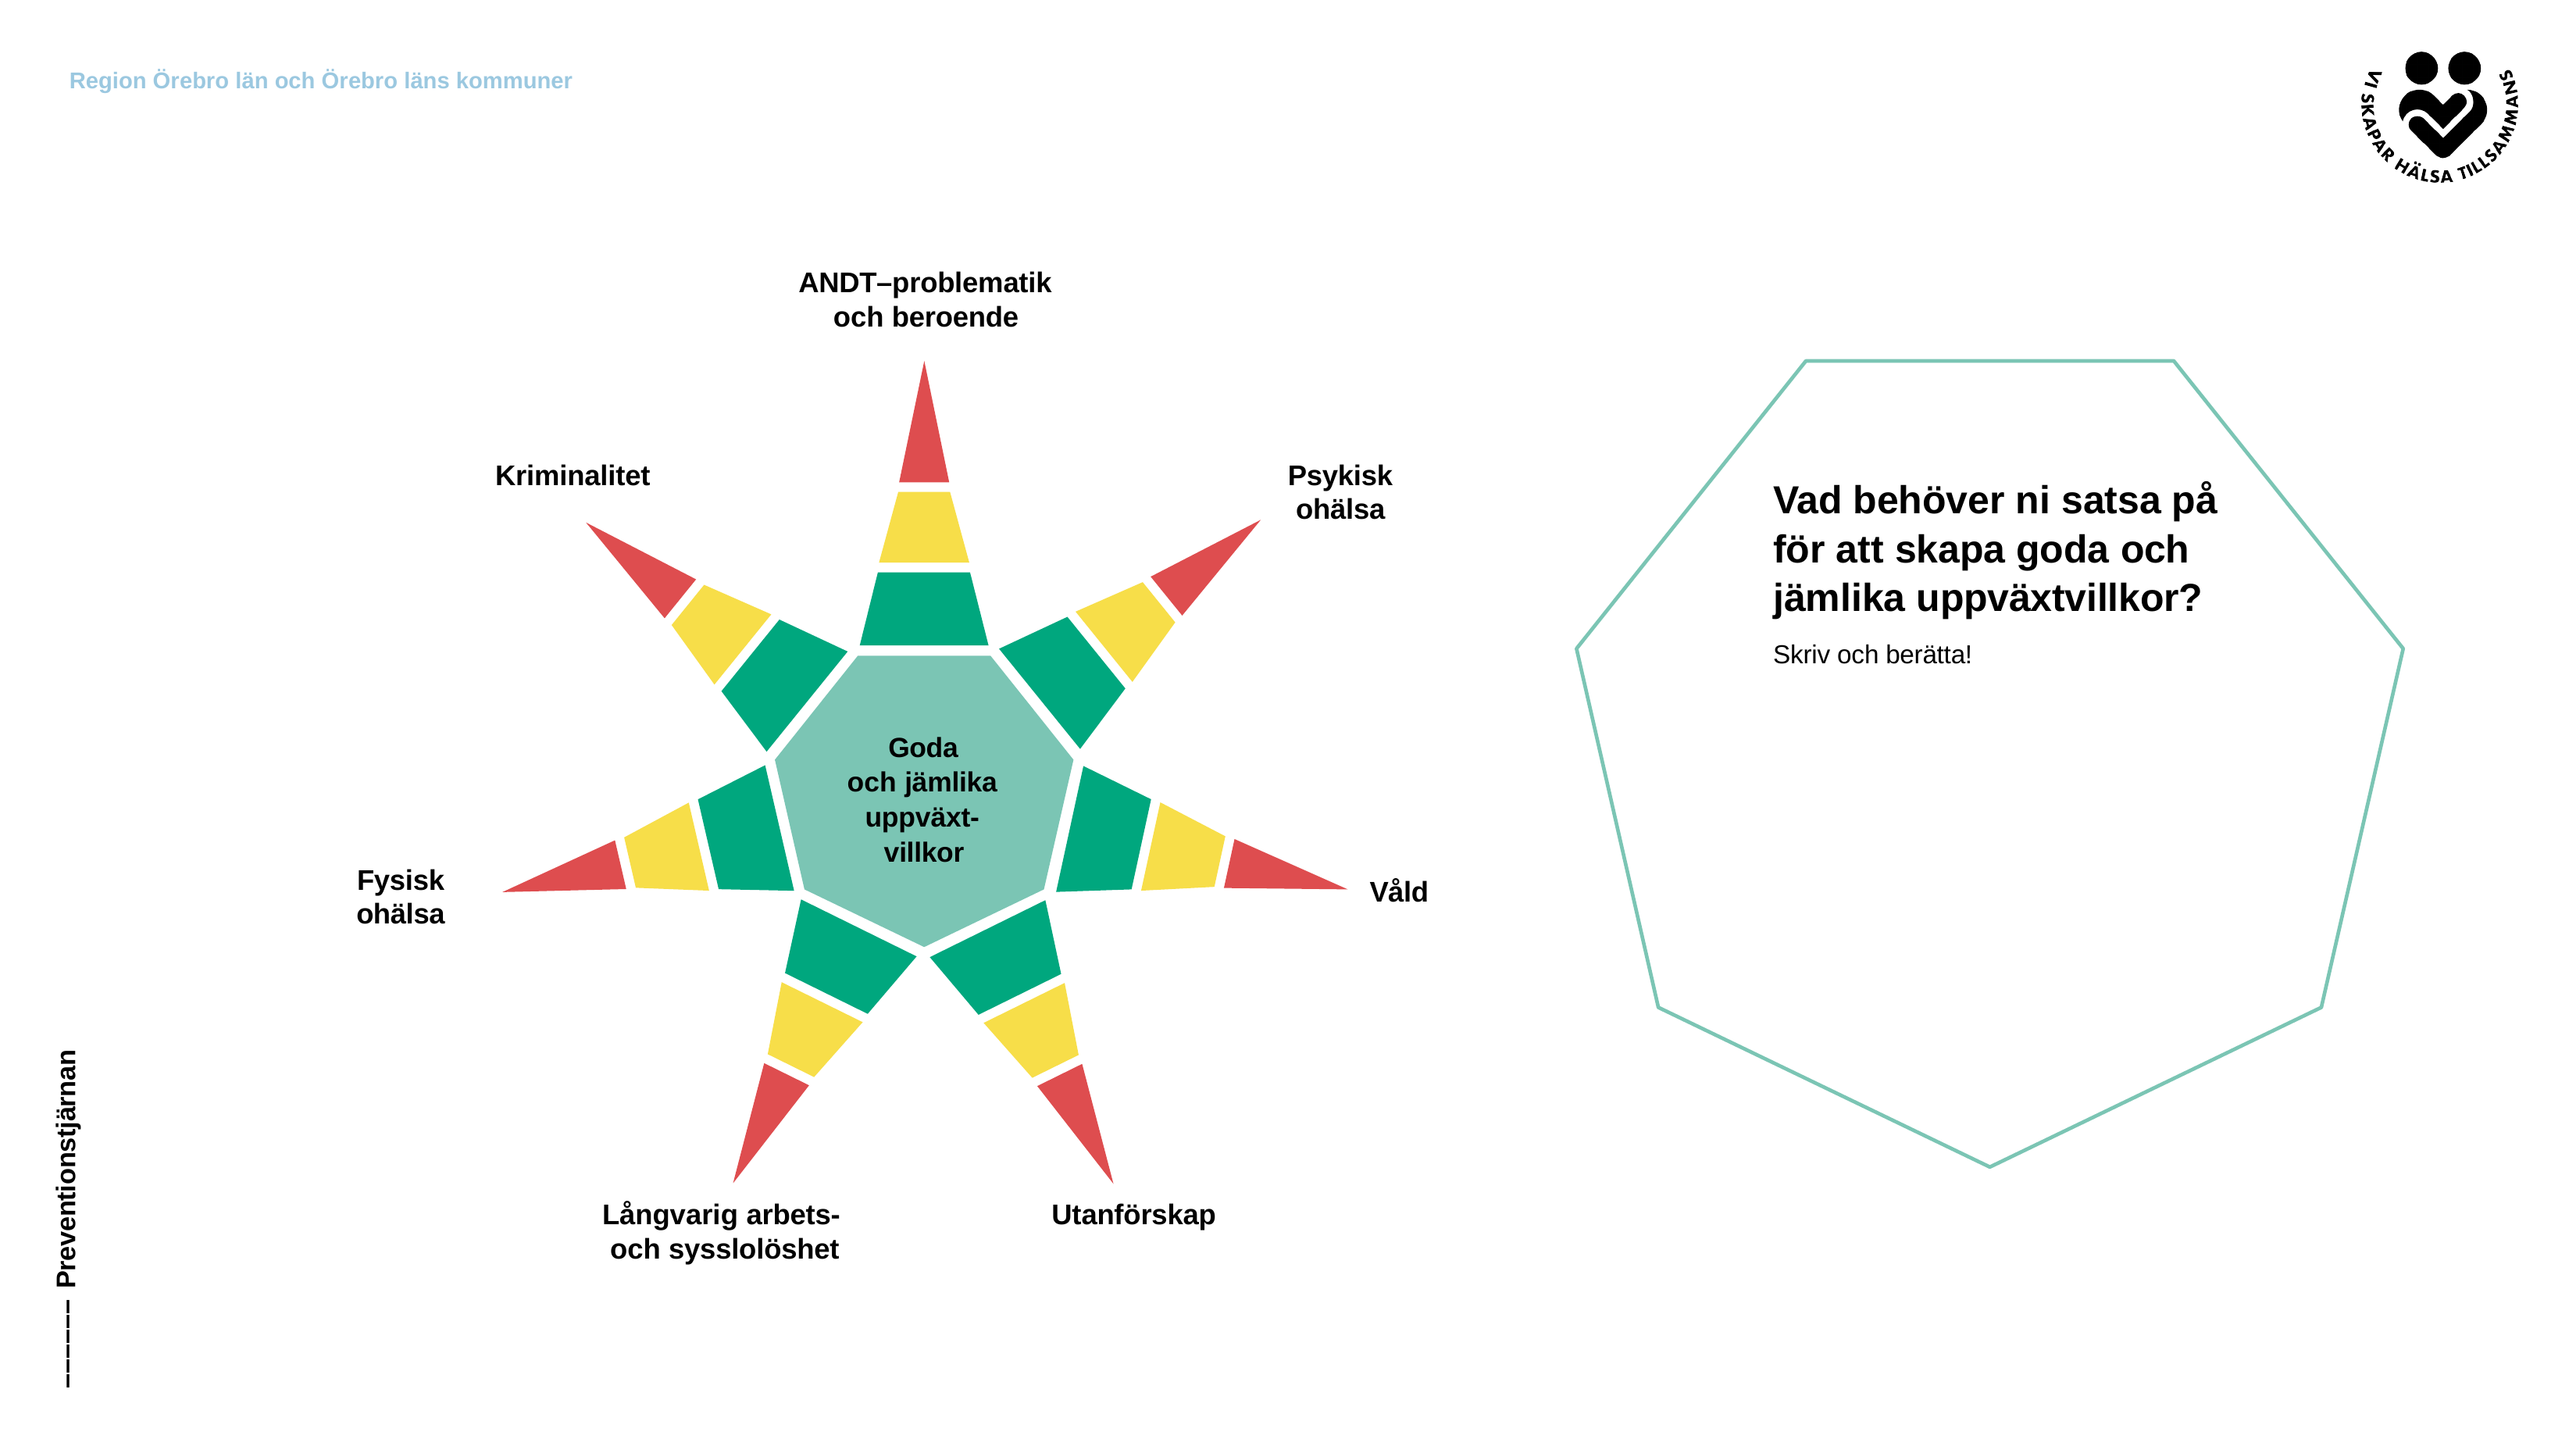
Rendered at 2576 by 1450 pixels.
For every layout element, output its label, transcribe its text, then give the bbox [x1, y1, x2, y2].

text_box Psykisk ohälsa [1286, 455, 1396, 526]
text_box Fysisk ohälsa [355, 859, 448, 930]
text_box [890, 491, 958, 518]
text_box ANDT–problematik och beroende [797, 262, 1056, 333]
text_box Våld [1368, 871, 1432, 908]
text_box Långvarig arbets- och sysslolöshet [601, 1195, 843, 1265]
text_box Kriminalitet [494, 455, 654, 491]
text_box Vad behöver ni satsa på för att skapa goda och jämlika uppväxtvillkor? Skriv och berätta! [1771, 470, 2265, 735]
text_box [899, 360, 950, 483]
text_box Utanförskap [1050, 1195, 1219, 1231]
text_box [502, 520, 1348, 1184]
text_box [1576, 360, 2403, 1167]
picture [2361, 52, 2518, 183]
text_box –––––– Preventionstjärnan [49, 1043, 83, 1391]
